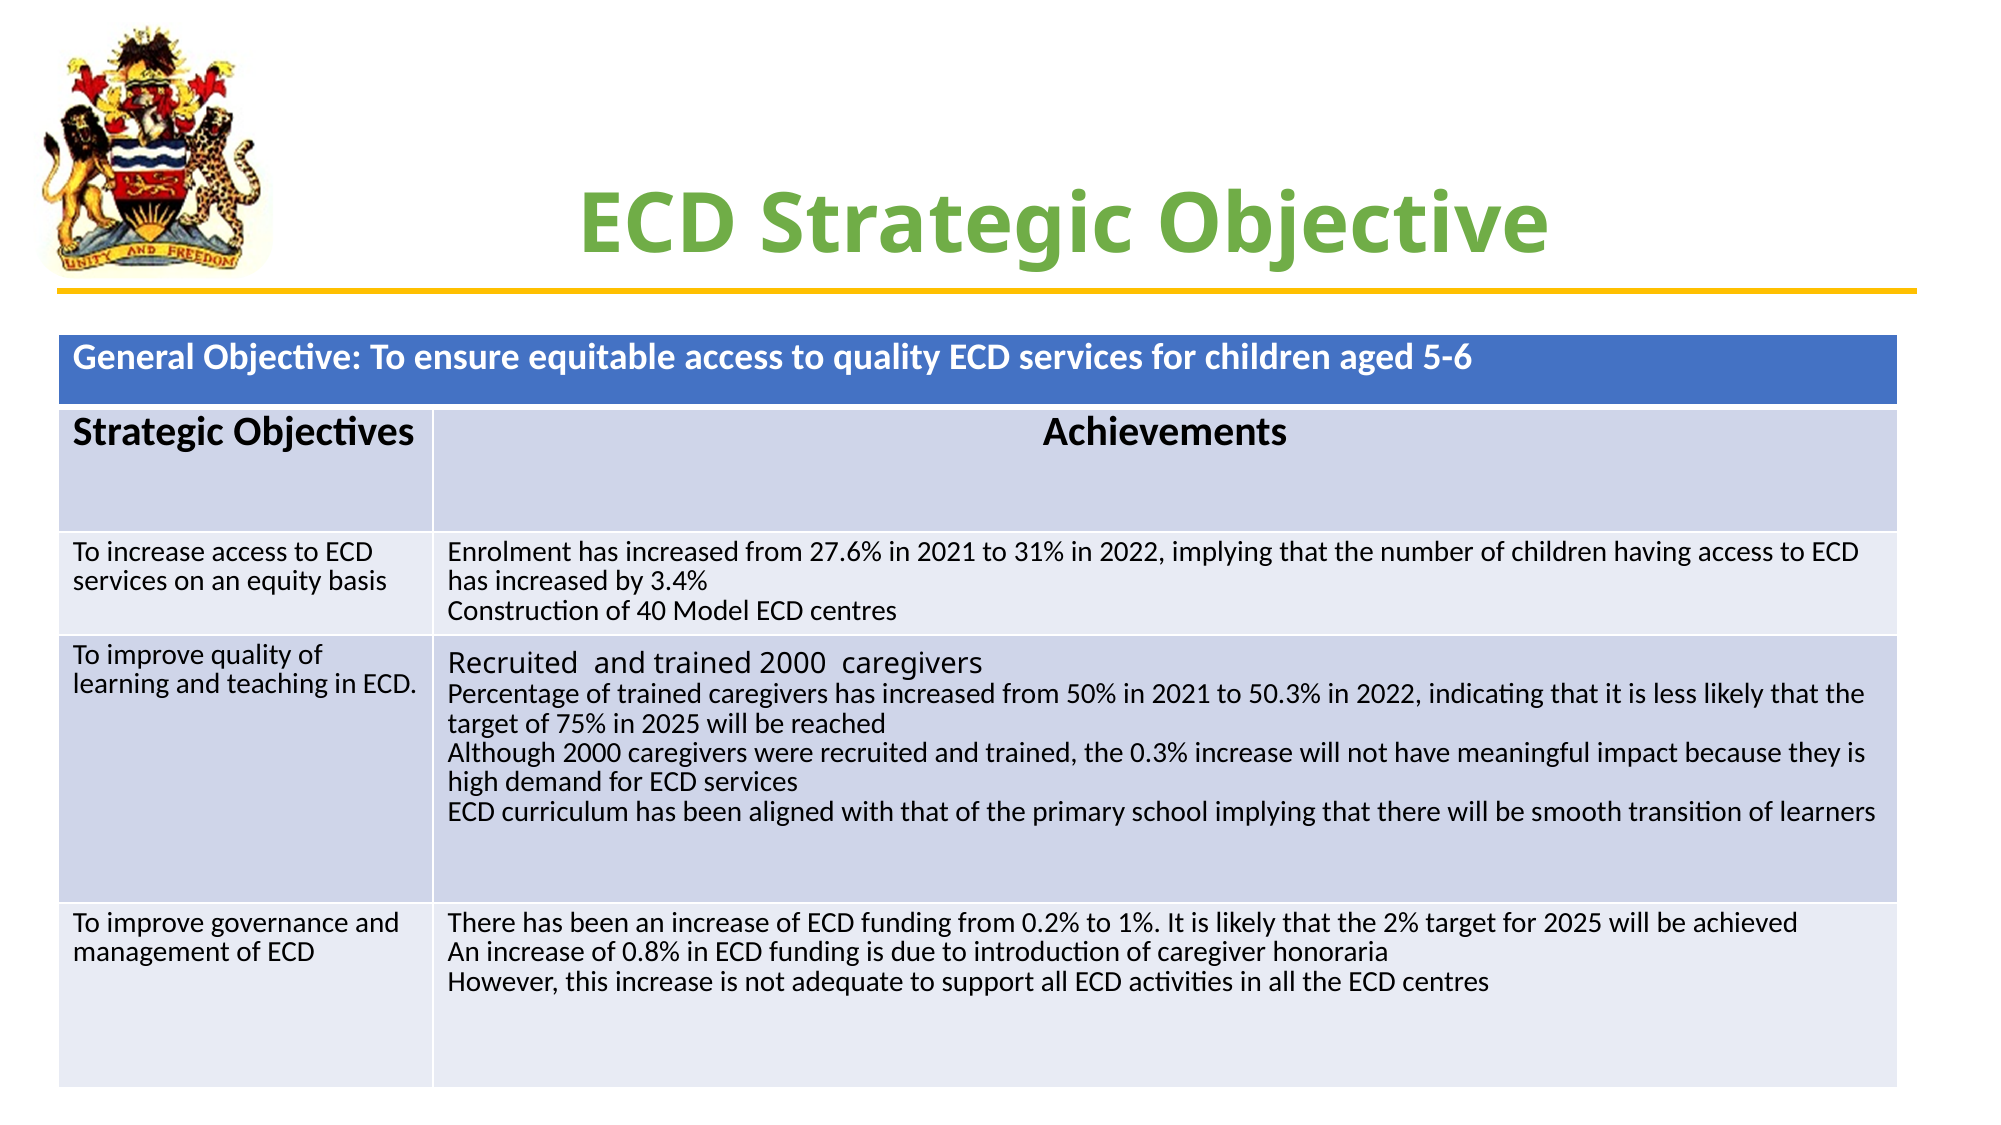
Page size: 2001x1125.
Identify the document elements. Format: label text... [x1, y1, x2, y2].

table_cell Strategic Objectives [59, 410, 432, 531]
title ECD Strategic Objective [222, 81, 1929, 279]
table_cell Enrolment has increased from 27.6% in 2021 to 31% in 2022, implying that the number of children having access to ECD has increased by 3.4% Construction of 40 Model ECD centres [434, 533, 1897, 634]
table_cell Recruited and trained 2000 caregivers Percentage of trained caregivers has increased from 50% in 2021 to 50.3% in 2022, indicating that it is less likely that the target of 75% in 2025 will be reached Although 2000 caregivers were recruited and trained, the 0.3% increase will not have meaningful impact because they is high demand for ECD services ECD curriculum has been aligned with that of the primary school implying that there will be smooth transition of learners [434, 636, 1897, 902]
table_cell Achievements [434, 410, 1897, 531]
table_cell To improve governance and management of ECD [59, 904, 432, 1087]
table_header General Objective: To ensure equitable access to quality ECD services for children aged 5-6 [59, 335, 1897, 404]
picture [33, 22, 274, 279]
table_cell To increase access to ECD services on an equity basis [59, 533, 432, 634]
table_cell There has been an increase of ECD funding from 0.2% to 1%. It is likely that the 2% target for 2025 will be achieved An increase of 0.8% in ECD funding is due to introduction of caregiver honoraria However, this increase is not adequate to support all ECD activities in all the ECD centres [434, 904, 1897, 1087]
table_cell To improve quality of learning and teaching in ECD. [59, 636, 432, 902]
